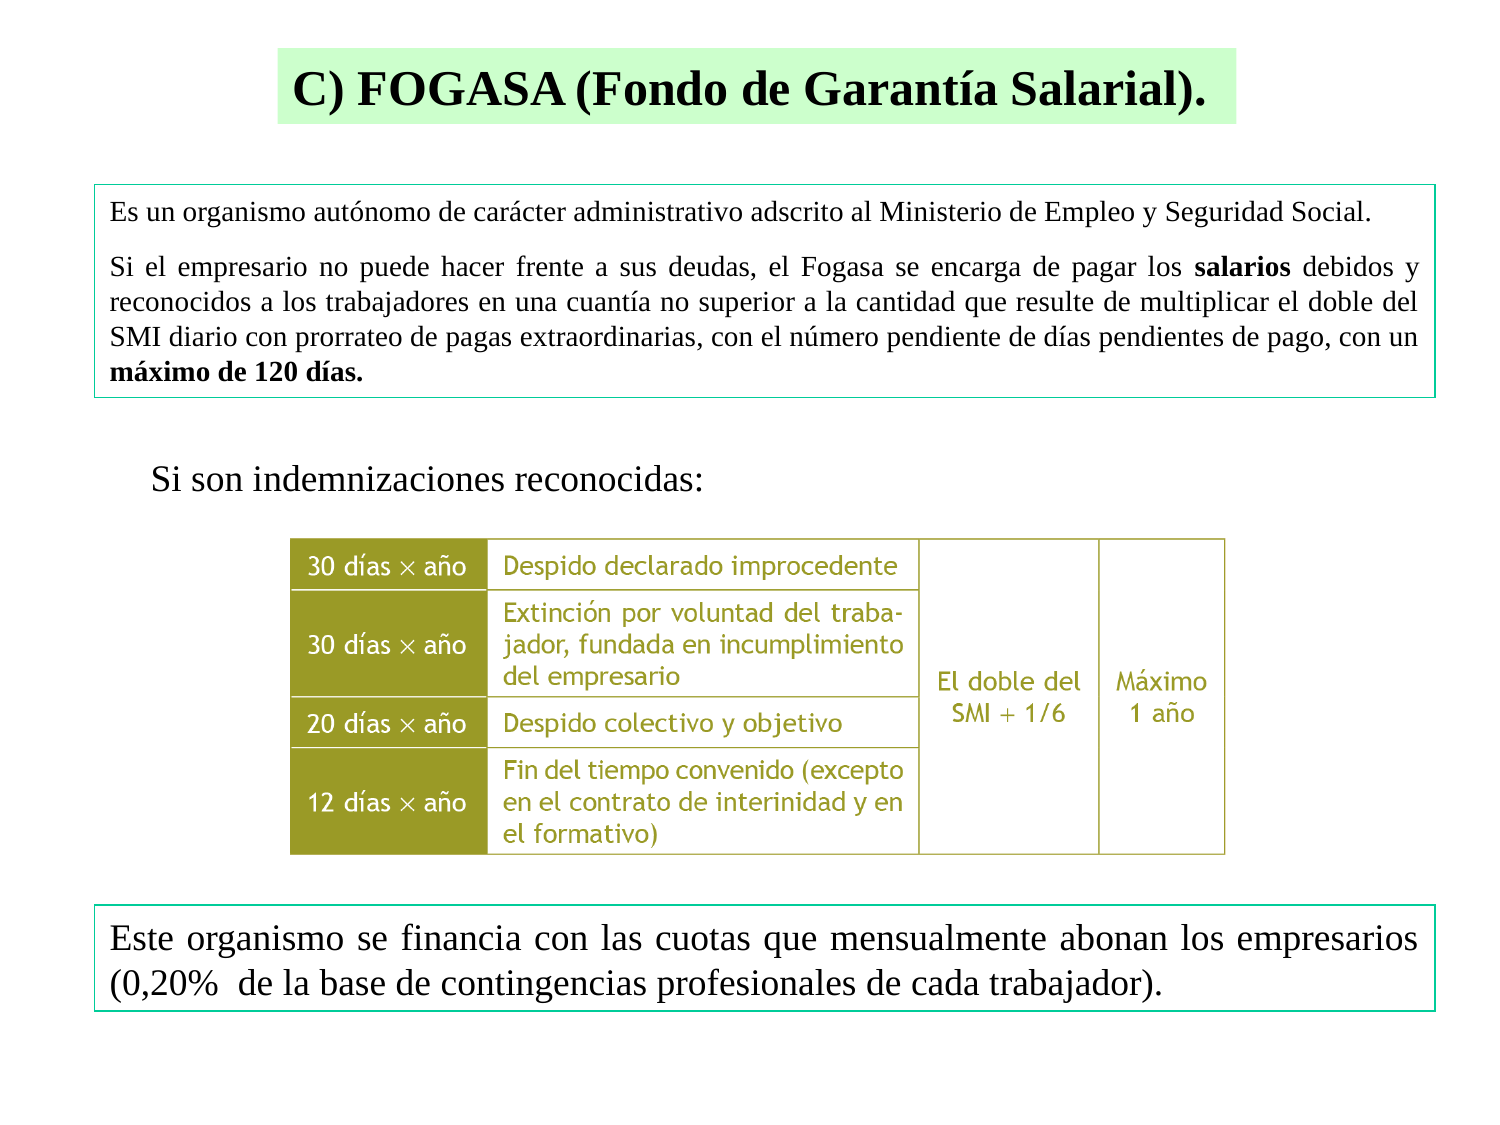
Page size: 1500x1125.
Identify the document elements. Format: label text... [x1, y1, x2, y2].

picture [290, 538, 1226, 855]
text_box Si son indemnizaciones reconocidas: [135, 446, 725, 508]
text_box Es un organismo autónomo de carácter administrativo adscrito al Ministerio de Empleo y Seguridad Social. Si el empresario no puede hacer frente a sus deudas, el Fogasa se encarga de pagar los salarios debidos y reconocidos a los trabajadores en una cuantía no superior a la cantidad que resulte de multiplicar el doble del SMI diario con prorrateo de pagas extraordinarias, con el número pendiente de días pendientes de pago, con un máximo de 120 días. [94, 184, 1436, 398]
text_box C) FOGASA (Fondo de Garantía Salarial). [277, 48, 1237, 124]
text_box Este organismo se financia con las cuotas que mensualmente abonan los empresarios (0,20% de la base de contingencias profesionales de cada trabajador). [94, 904, 1436, 1012]
